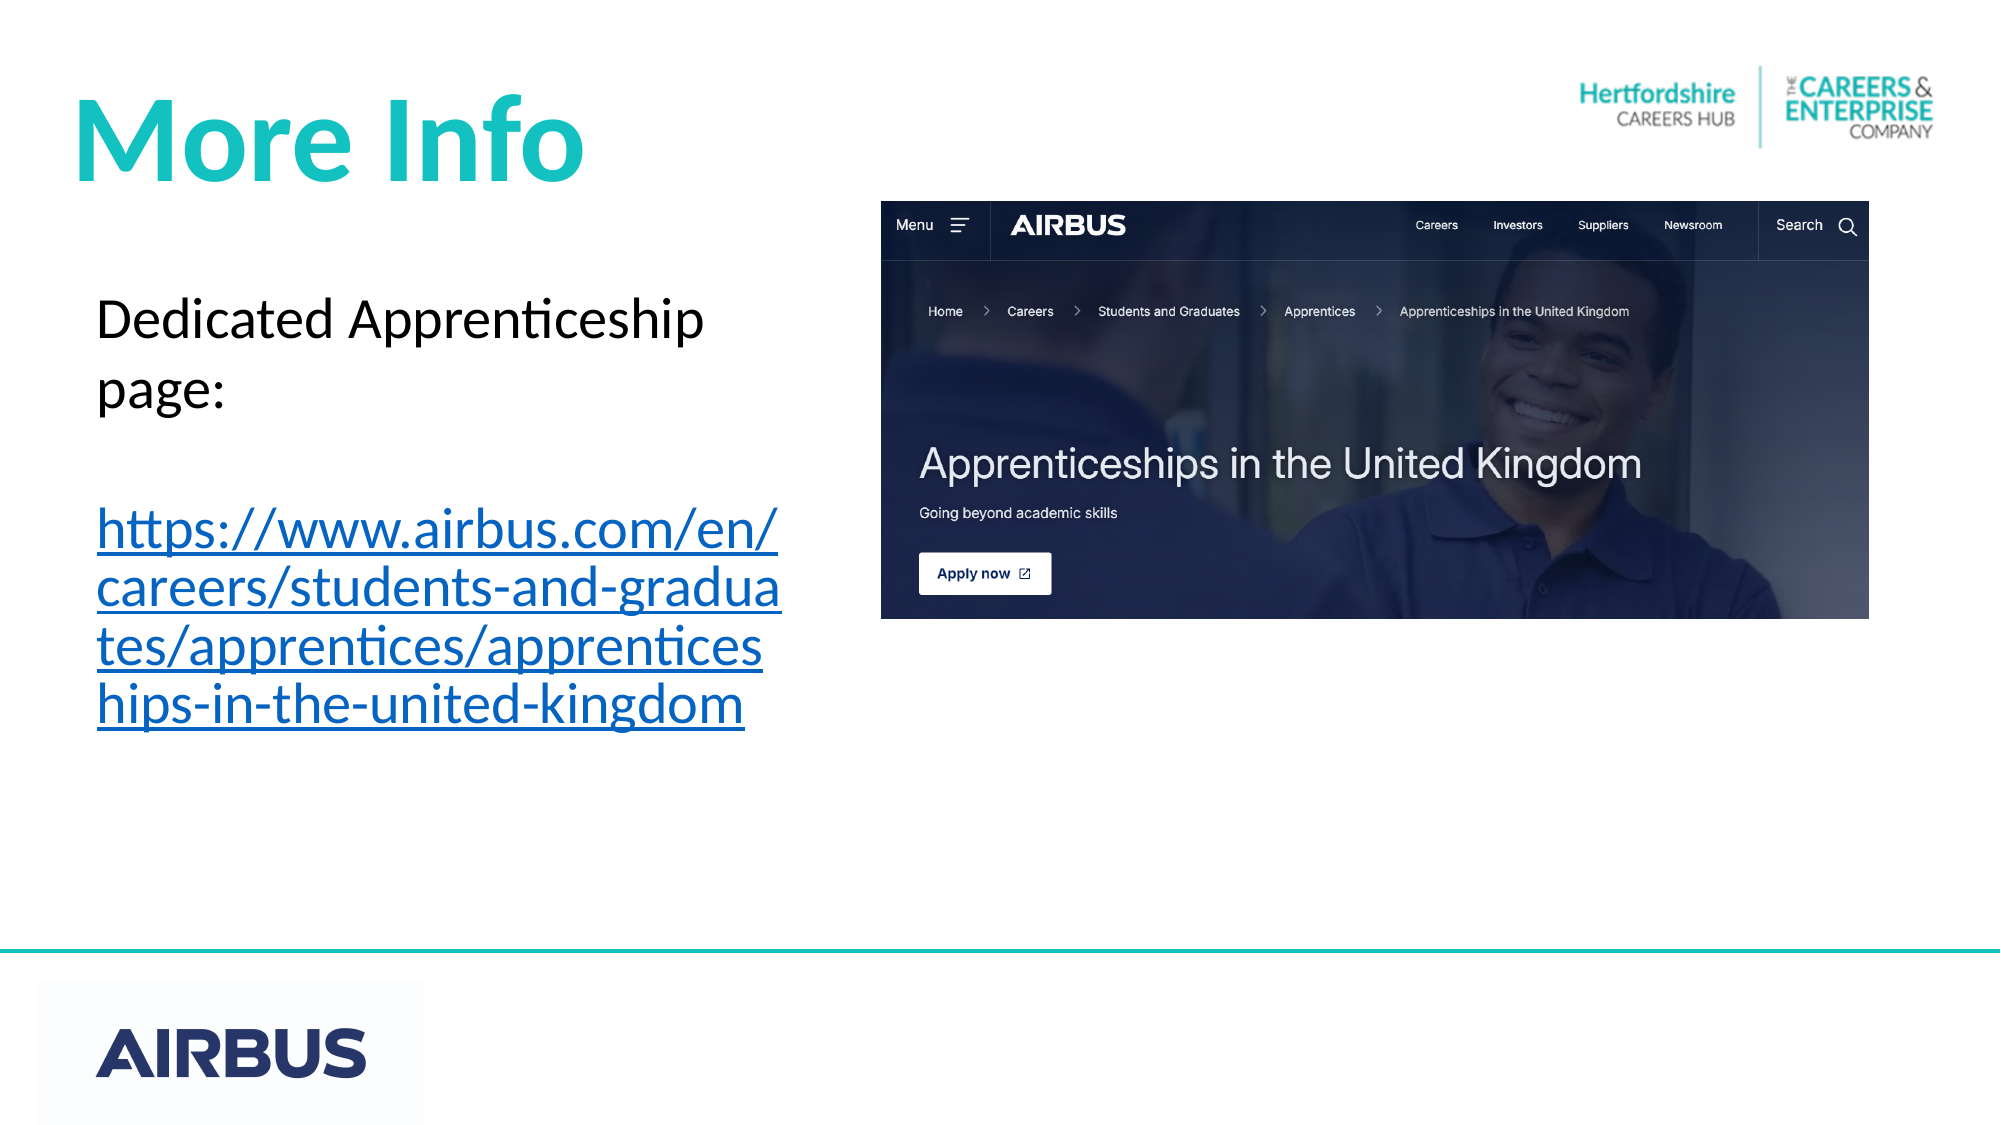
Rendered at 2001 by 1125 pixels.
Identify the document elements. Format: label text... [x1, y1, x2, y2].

picture [881, 0, 2000, 619]
picture [36, 981, 425, 1125]
title More Info [56, 45, 1280, 217]
text_box Dedicated Apprenticeship page: https://www.airbus.com/en/careers/students-and-graduates/apprentices/apprenticeships-in-the-united-kingdom [81, 265, 801, 555]
